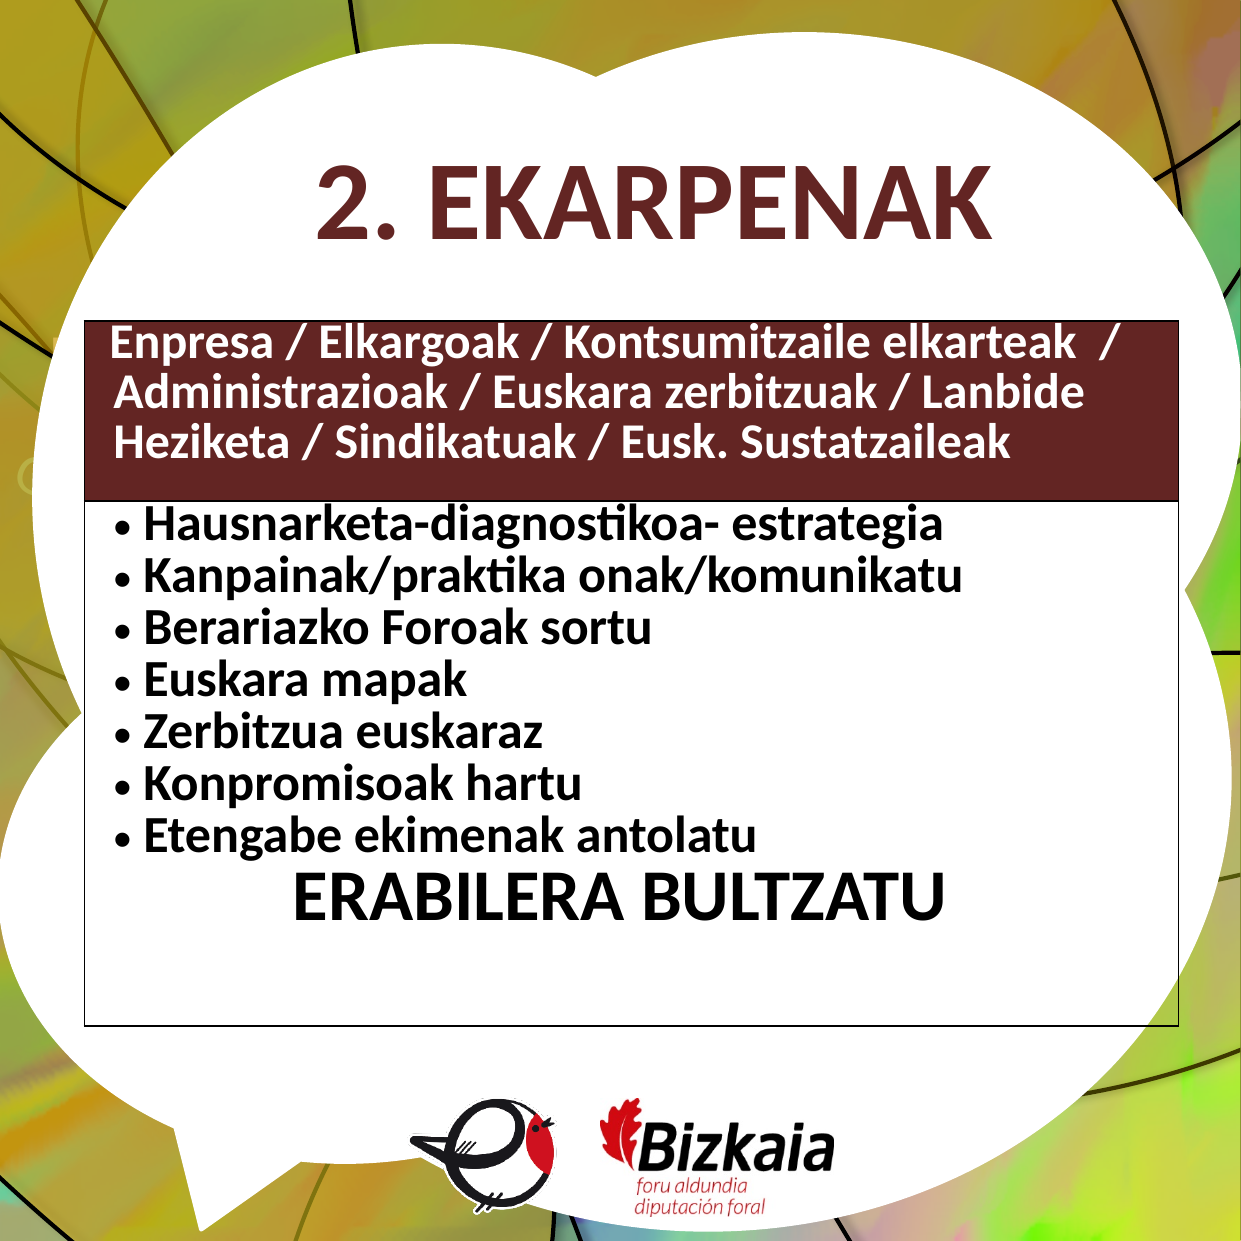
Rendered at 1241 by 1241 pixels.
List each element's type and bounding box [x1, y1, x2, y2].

picture [0, 0, 1241, 1241]
text_box [407, 1095, 834, 1217]
